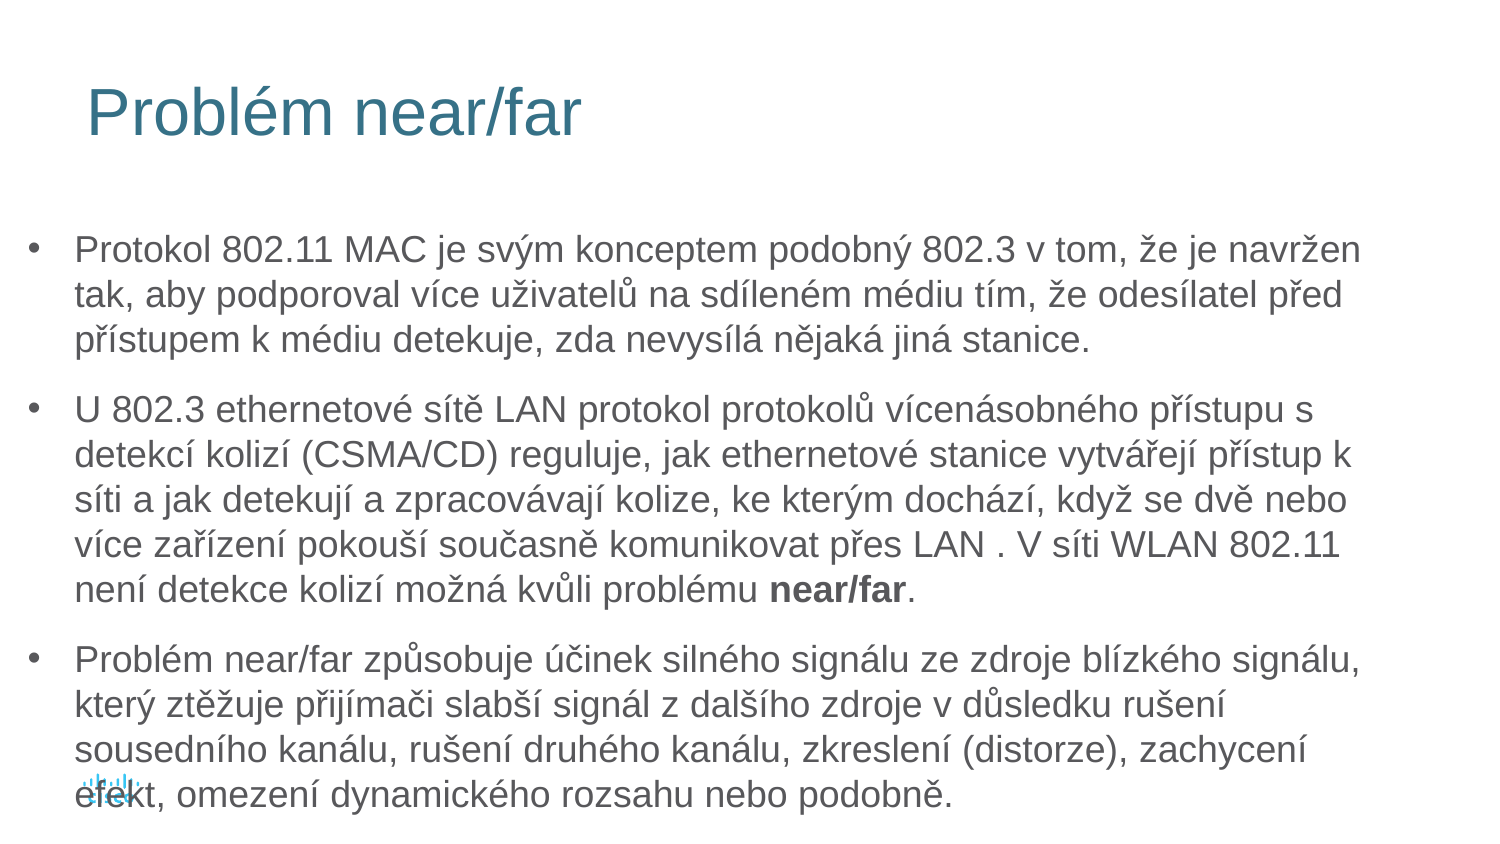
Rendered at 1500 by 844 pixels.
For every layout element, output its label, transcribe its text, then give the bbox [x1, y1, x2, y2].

text_box Protokol 802.11 MAC je svým konceptem podobný 802.3 v tom, že je navržen tak, aby podporoval více uživatelů na sdíleném médiu tím, že odesílatel před přístupem k médiu detekuje, zda nevysílá nějaká jiná stanice. U 802.3 ethernetové sítě LAN protokol protokolů vícenásobného přístupu s detekcí kolizí (CSMA/CD) reguluje, jak ethernetové stanice vytvářejí přístup k síti a jak detekují a zpracovávají kolize, ke kterým dochází, když se dvě nebo více zařízení pokouší současně komunikovat přes LAN . V síti WLAN 802.11 není detekce kolizí možná kvůli problému near/far. Problém near/far způsobuje účinek silného signálu ze zdroje blízkého signálu, který ztěžuje přijímači slabší signál z dalšího zdroje v důsledku rušení sousedního kanálu, rušení druhého kanálu, zkreslení (distorze), zachycení efekt, omezení dynamického rozsahu nebo podobně. [12, 217, 1398, 823]
title Problém near/far [71, 55, 1441, 176]
